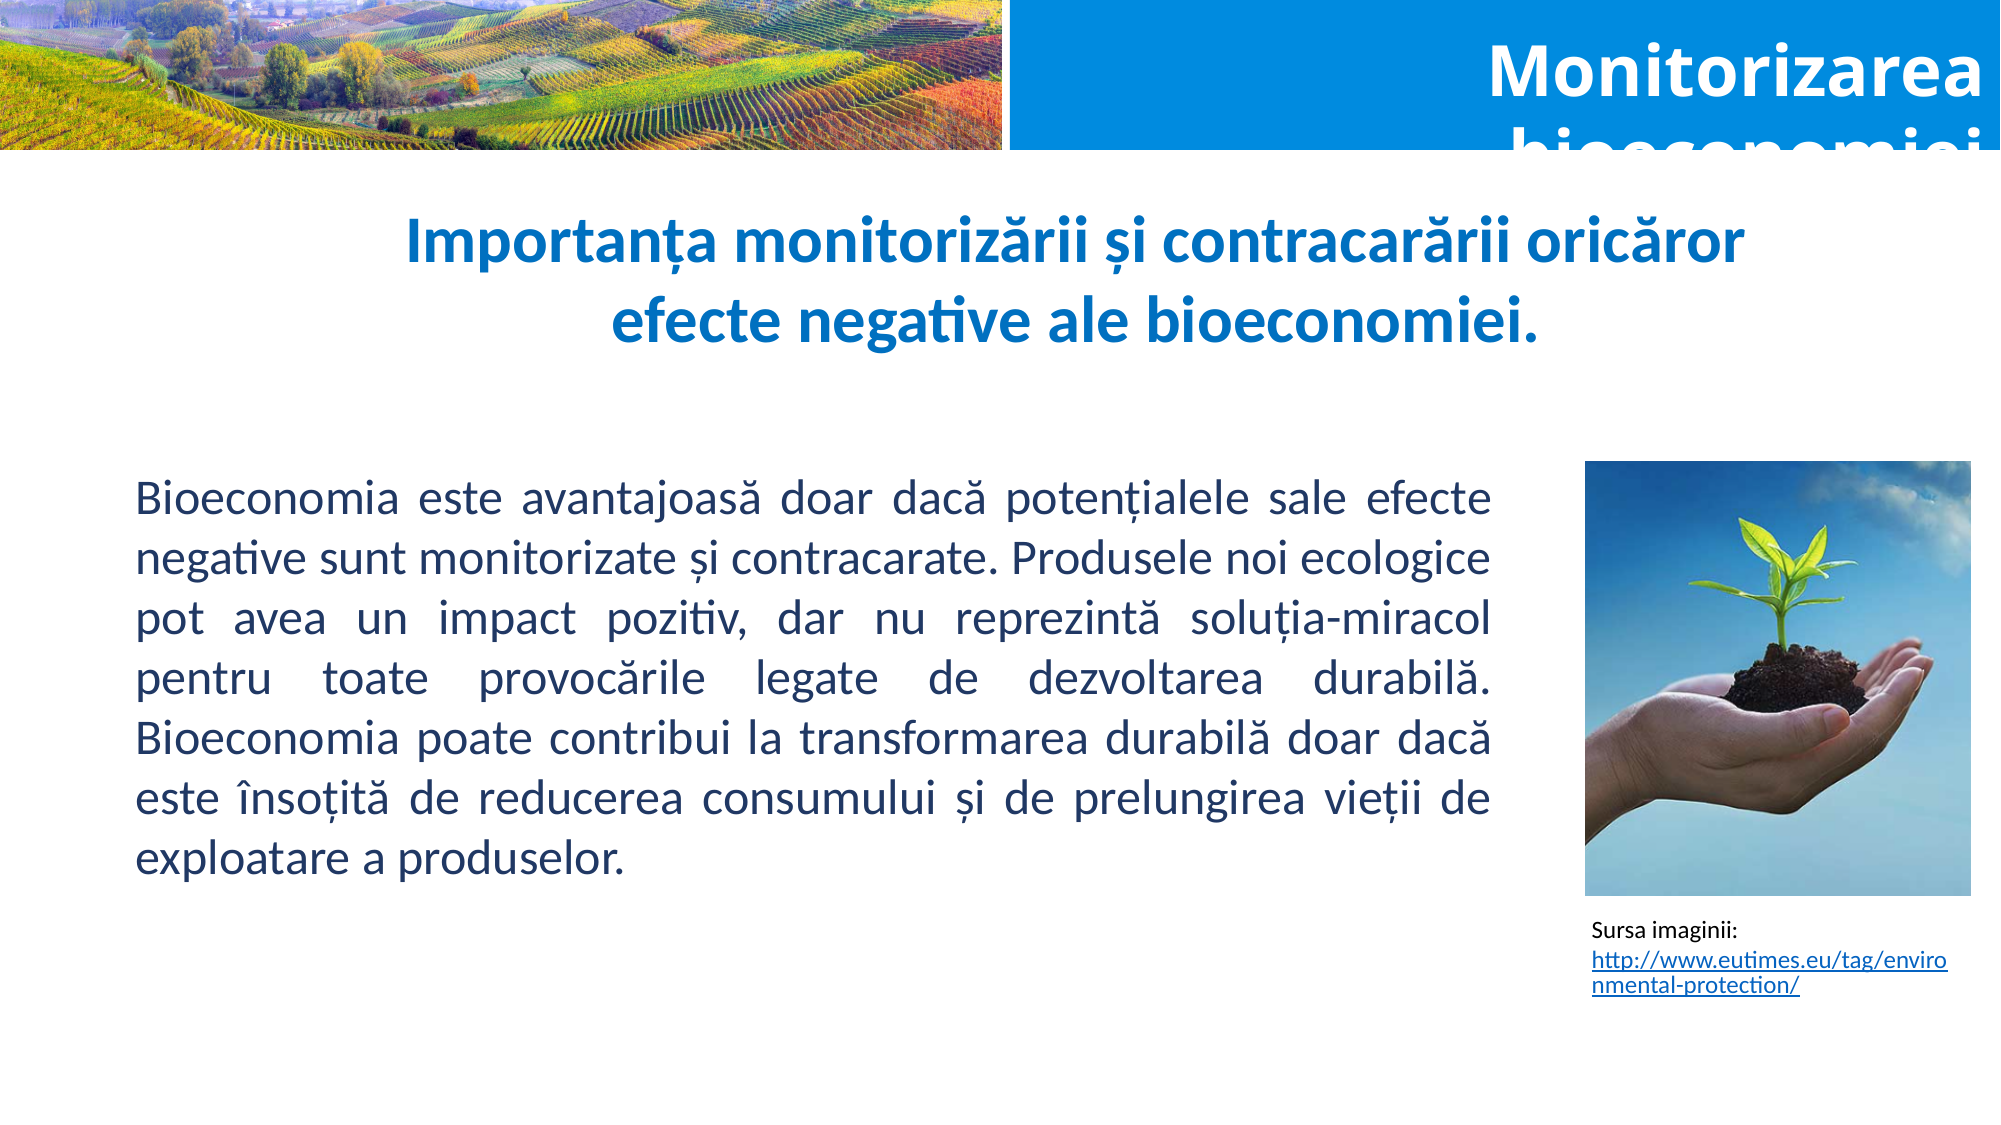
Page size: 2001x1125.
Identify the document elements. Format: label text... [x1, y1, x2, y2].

text_box Monitorizarea bioeconomiei [1039, 17, 2000, 203]
picture [0, 0, 1002, 150]
text_box Bioeconomia este avantajoasă doar dacă potențialele sale efecte negative sunt monitorizate și contracarate. Produsele noi ecologice pot avea un impact pozitiv, dar nu reprezintă soluția-miracol pentru toate provocările legate de dezvoltarea durabilă. Bioeconomia poate contribui la transformarea durabilă doar dacă este însoțită de reducerea consumului și de prelungirea vieții de exploatare a produselor. [120, 456, 1508, 937]
text_box [1009, 0, 2000, 151]
text_box Importanța monitorizării și contracarării oricăror efecte negative ale bioeconomiei. [305, 188, 1848, 364]
picture [1585, 461, 1971, 896]
text_box Sursa imaginii: http://www.eutimes.eu/tag/environmental-protection/ [1576, 905, 1971, 1011]
